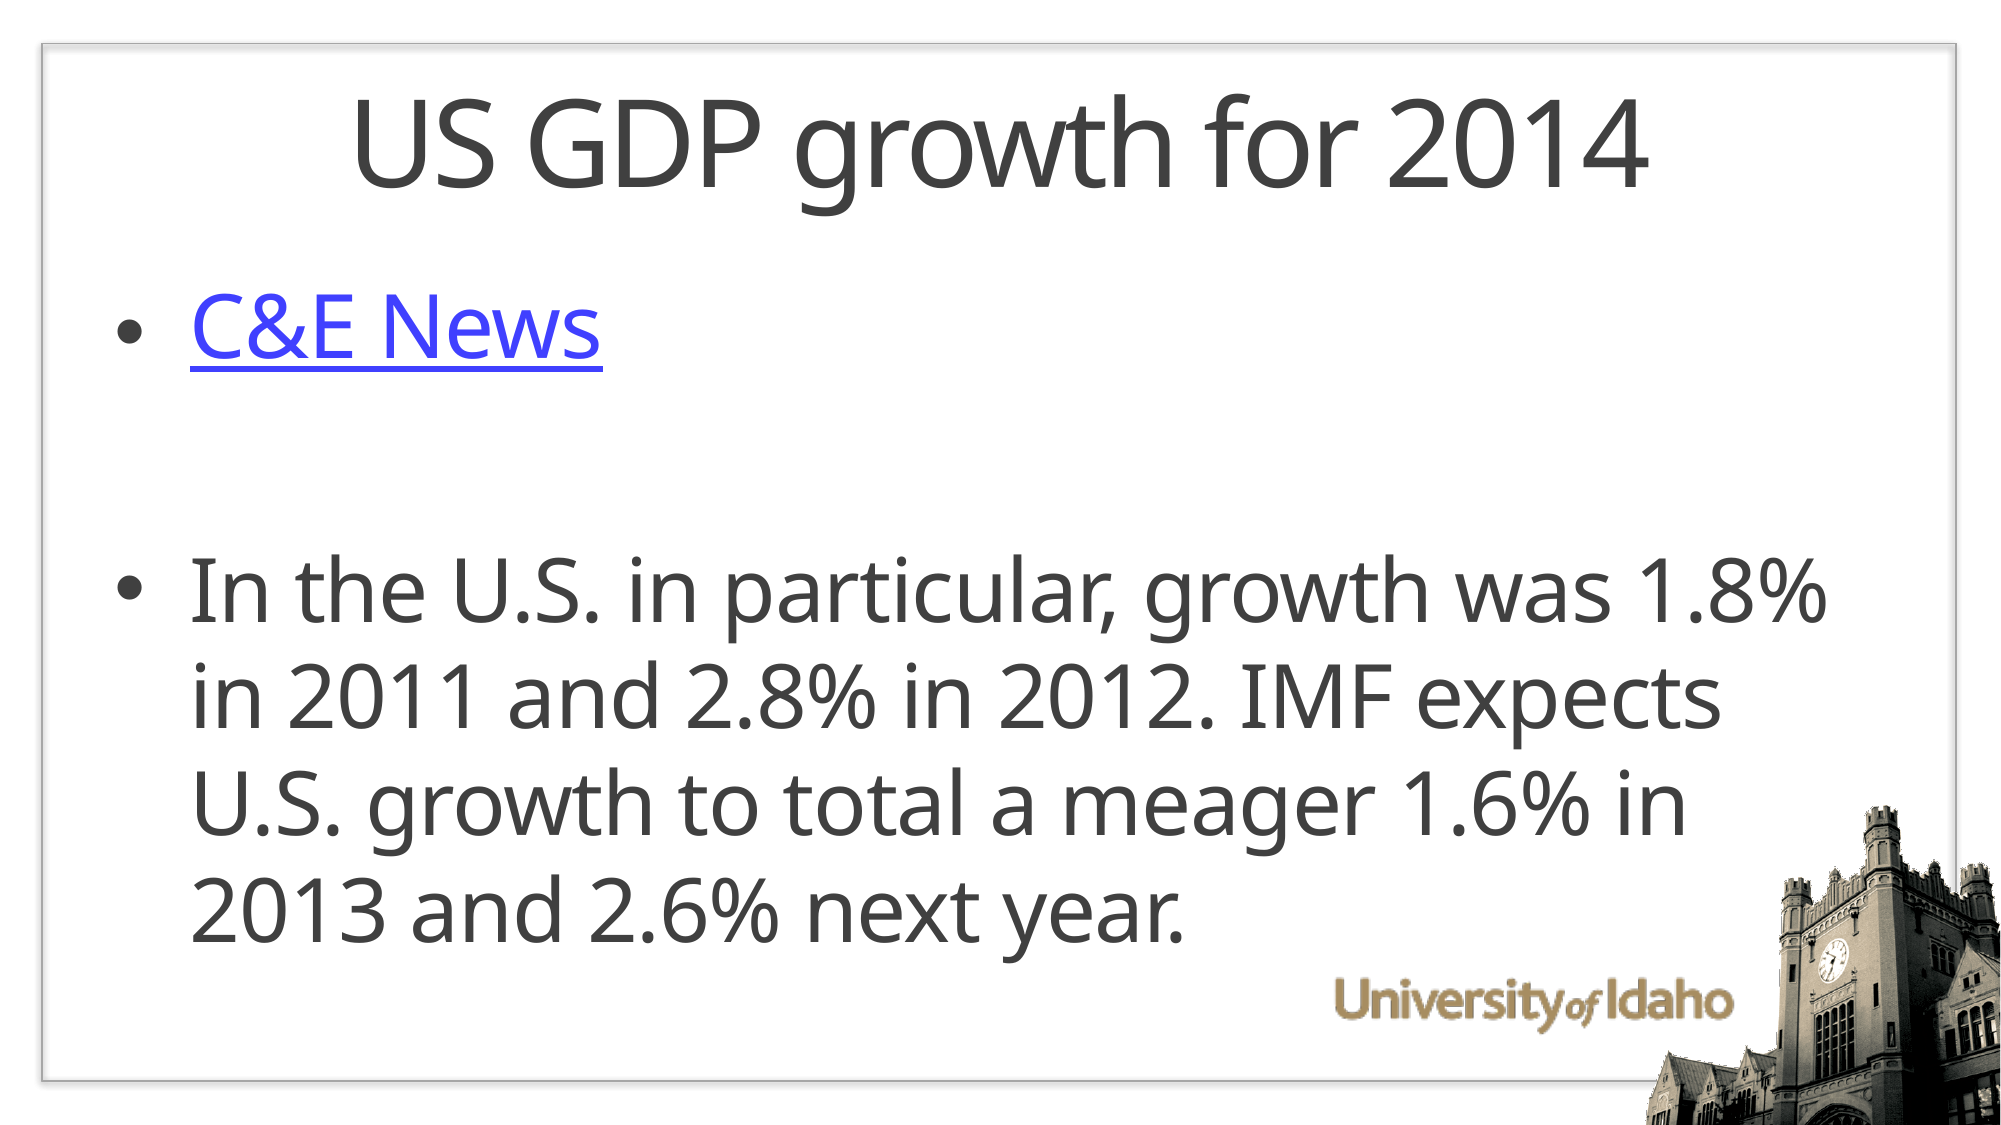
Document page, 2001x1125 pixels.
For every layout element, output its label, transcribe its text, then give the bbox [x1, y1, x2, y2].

title US GDP growth for 2014 [99, 45, 1900, 233]
list C&E News In the U.S. in particular, growth was 1.8% in 2011 and 2.8% in 2012. IMF expects U.S. growth to total a meager 1.6% in 2013 and 2.6% next year. [99, 262, 1900, 1005]
picture [1327, 804, 2001, 1125]
